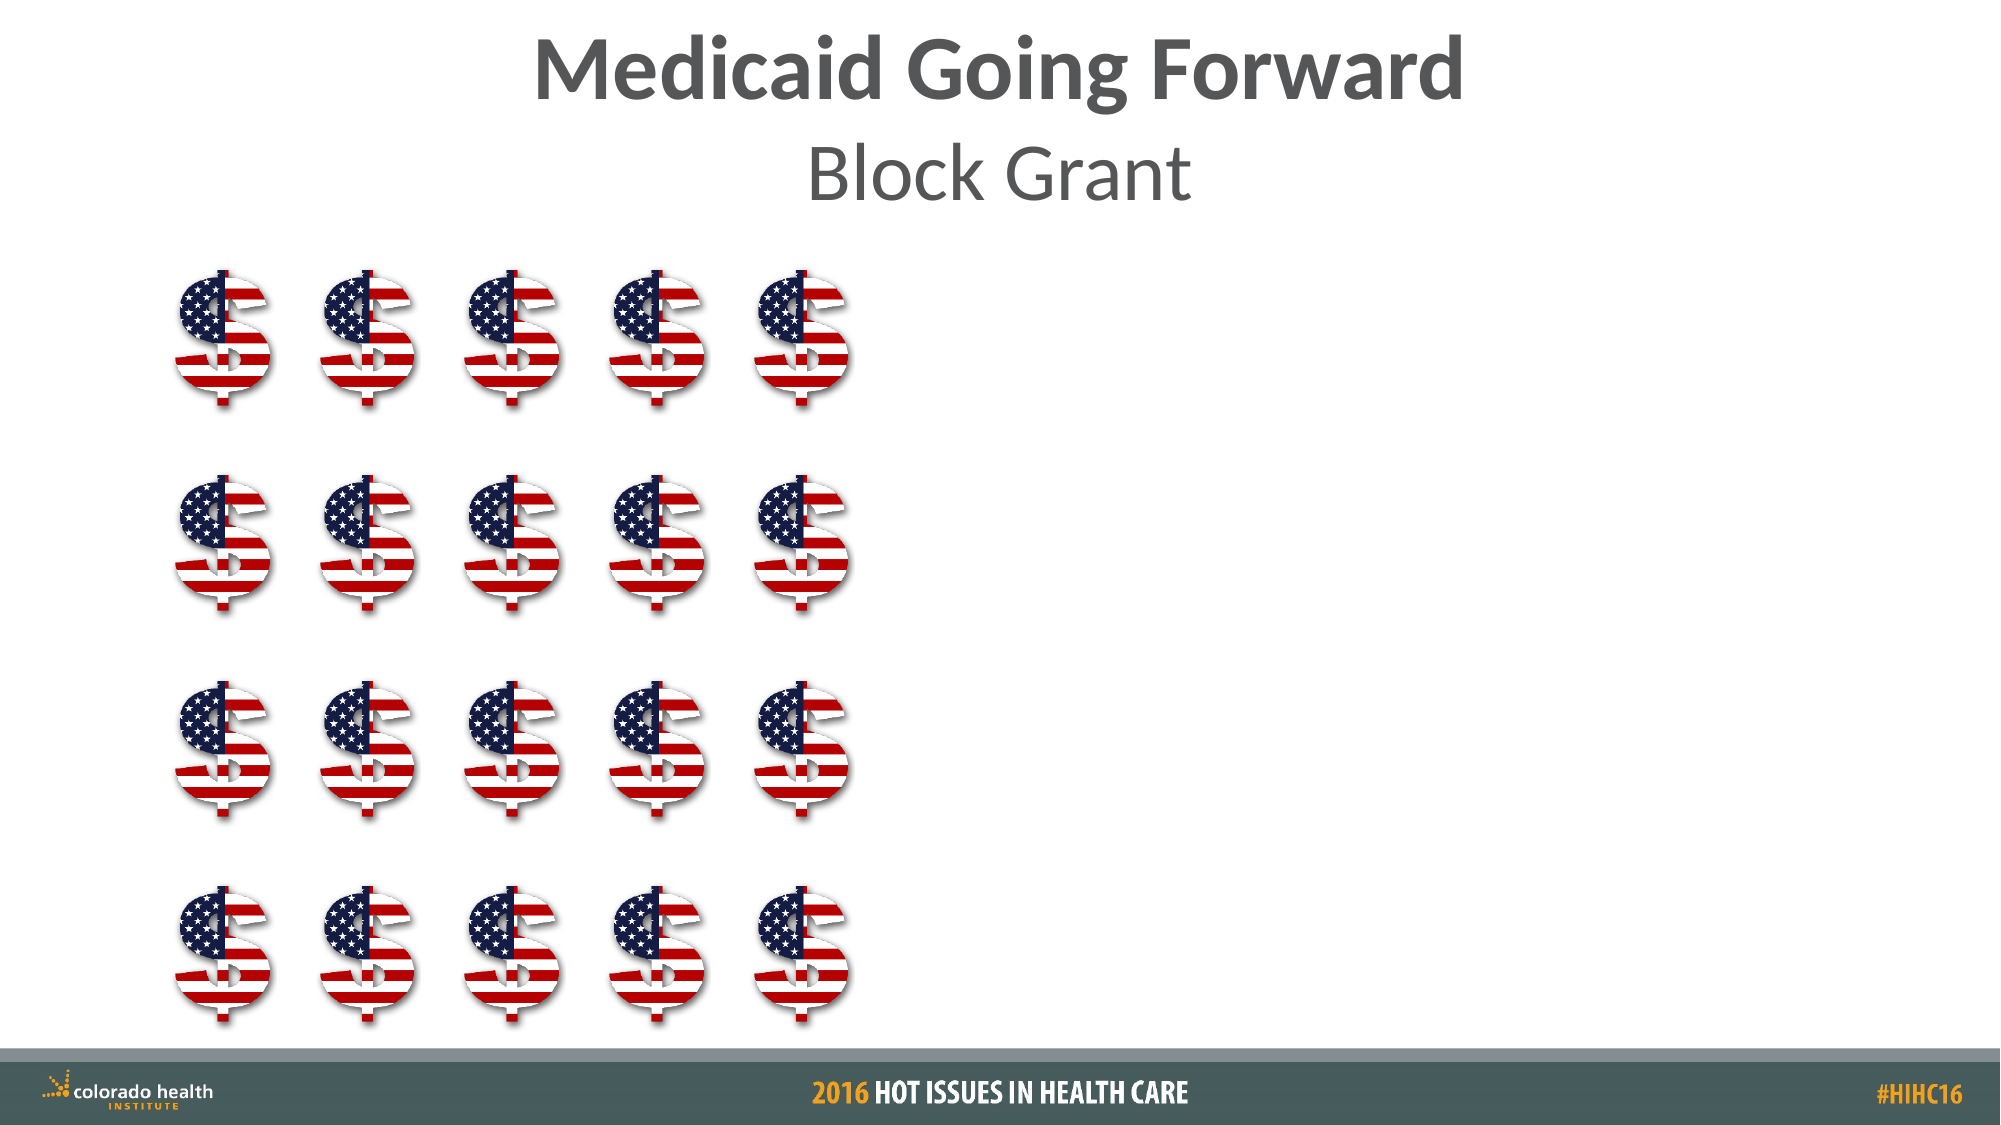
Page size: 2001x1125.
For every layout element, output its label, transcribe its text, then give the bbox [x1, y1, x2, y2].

picture [0, 225, 2000, 1125]
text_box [167, 463, 856, 622]
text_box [167, 874, 856, 1033]
title Medicaid Going Forward Block Grant [0, 0, 2000, 225]
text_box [167, 258, 856, 417]
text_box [167, 669, 856, 828]
